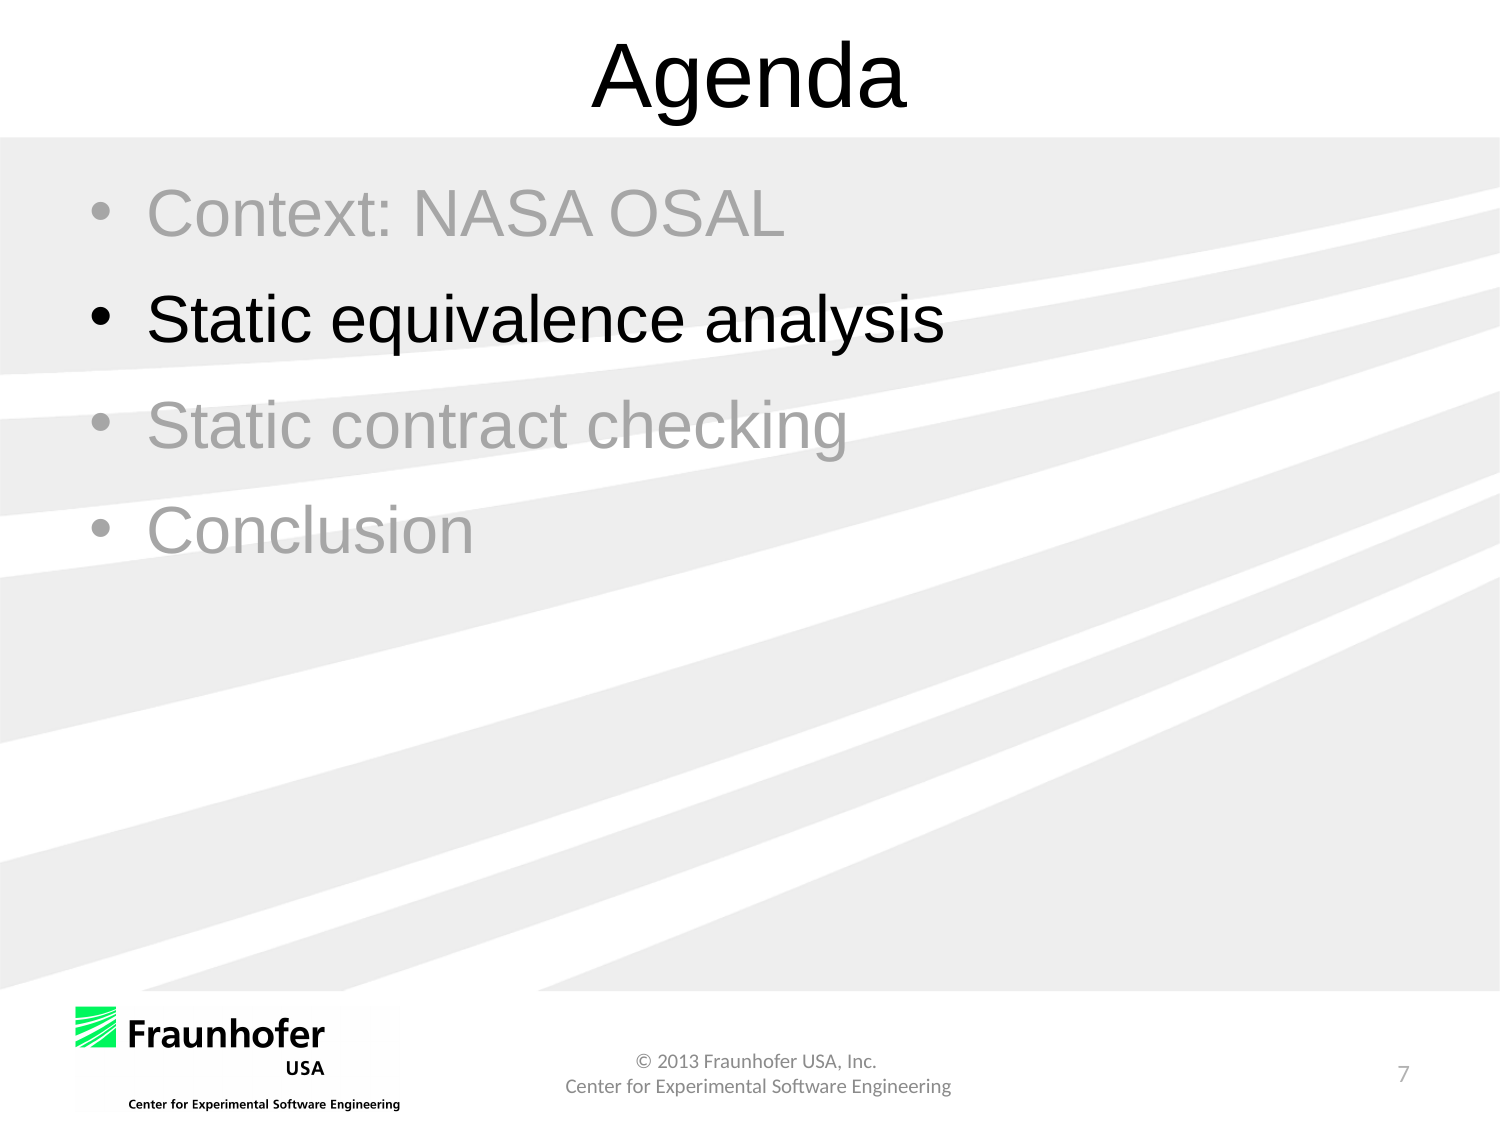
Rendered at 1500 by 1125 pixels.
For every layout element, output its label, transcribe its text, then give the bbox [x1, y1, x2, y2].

slide_number 7 [1074, 1042, 1425, 1103]
list Context: NASA OSAL Static equivalence analysis Static contract checking Conclusion [75, 162, 1425, 938]
picture [75, 1006, 400, 1112]
title Agenda [75, 0, 1425, 143]
